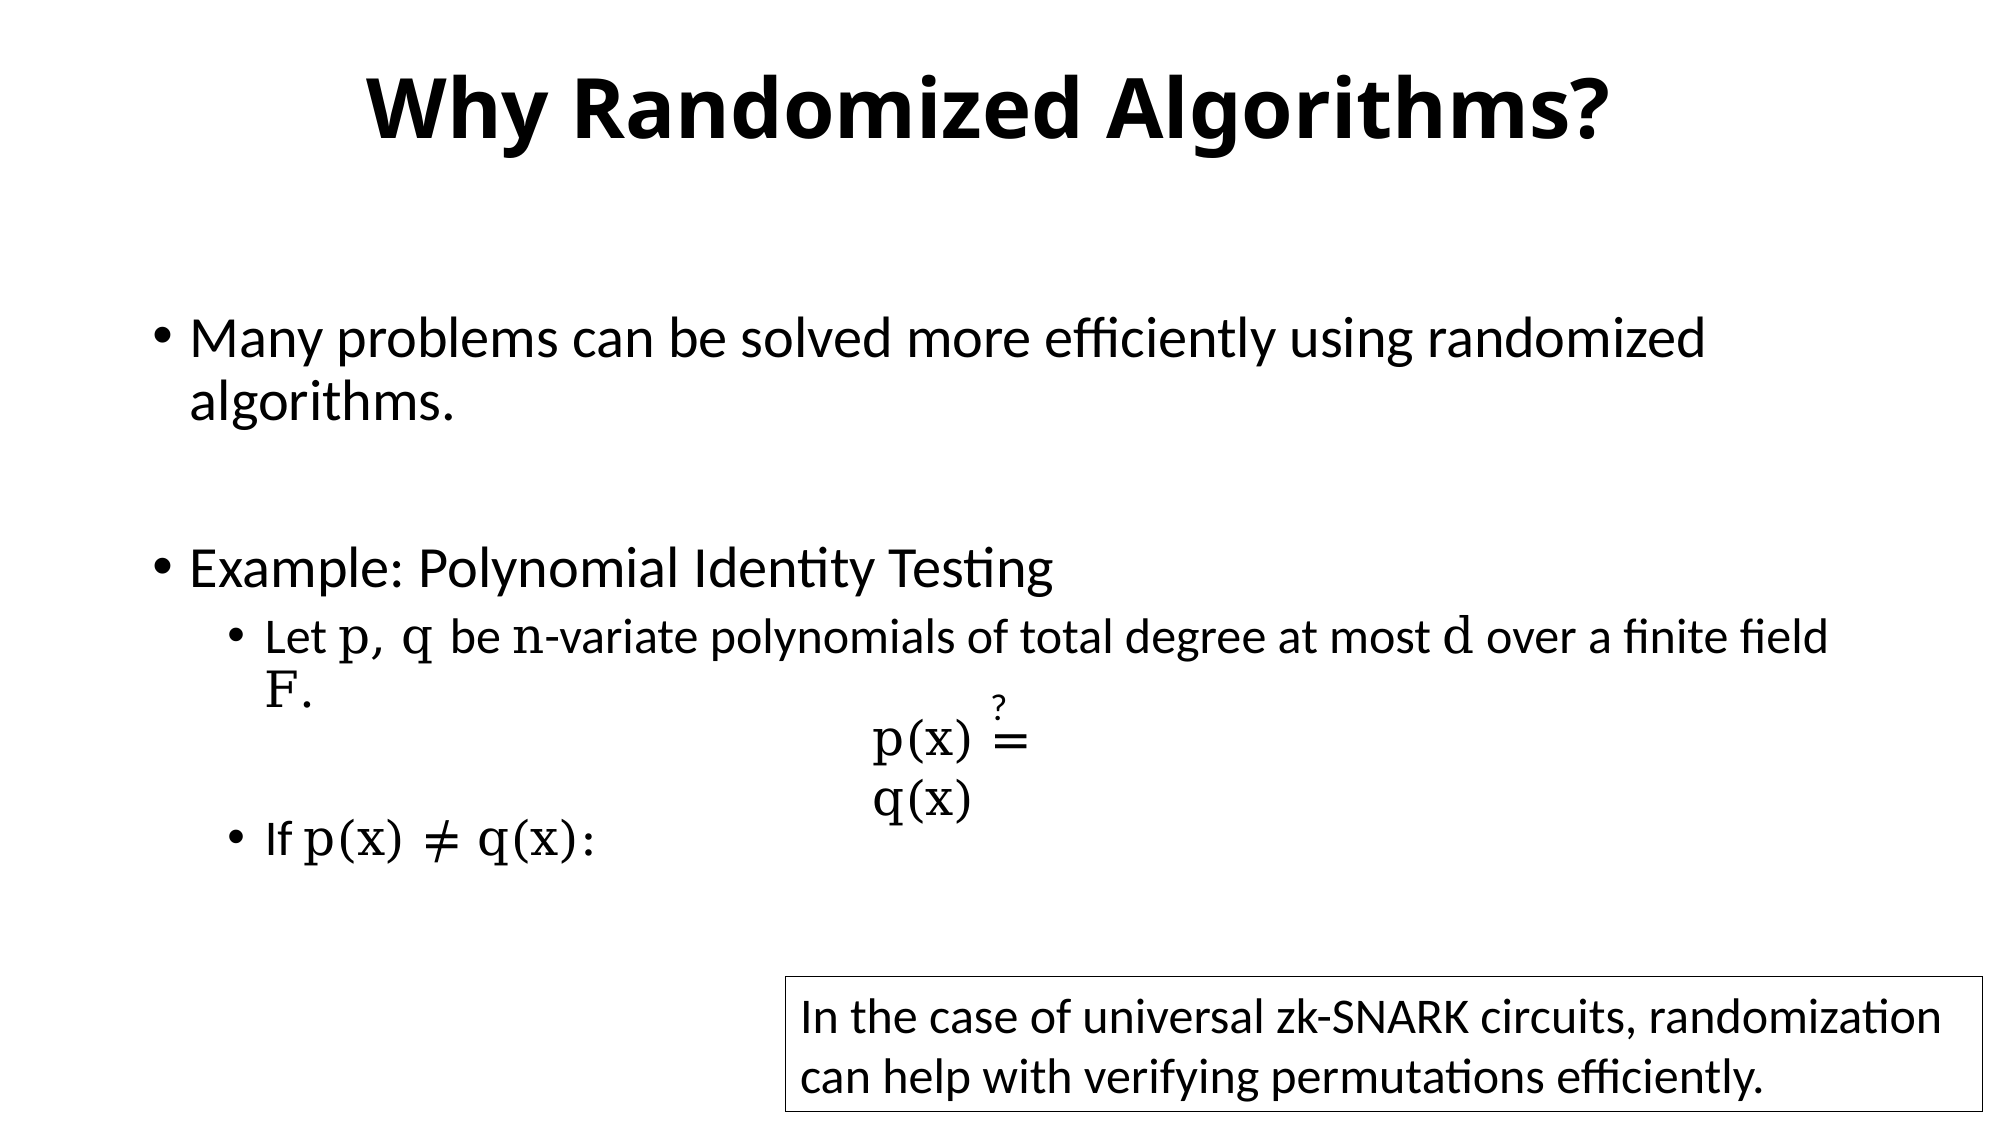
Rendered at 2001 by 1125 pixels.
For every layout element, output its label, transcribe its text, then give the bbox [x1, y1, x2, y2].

text_box In the case of universal zk-SNARK circuits, randomization can help with verifying permutations efficiently. [785, 976, 1983, 1112]
title Why Randomized Algorithms? [137, 3, 1863, 221]
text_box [857, 675, 1142, 775]
